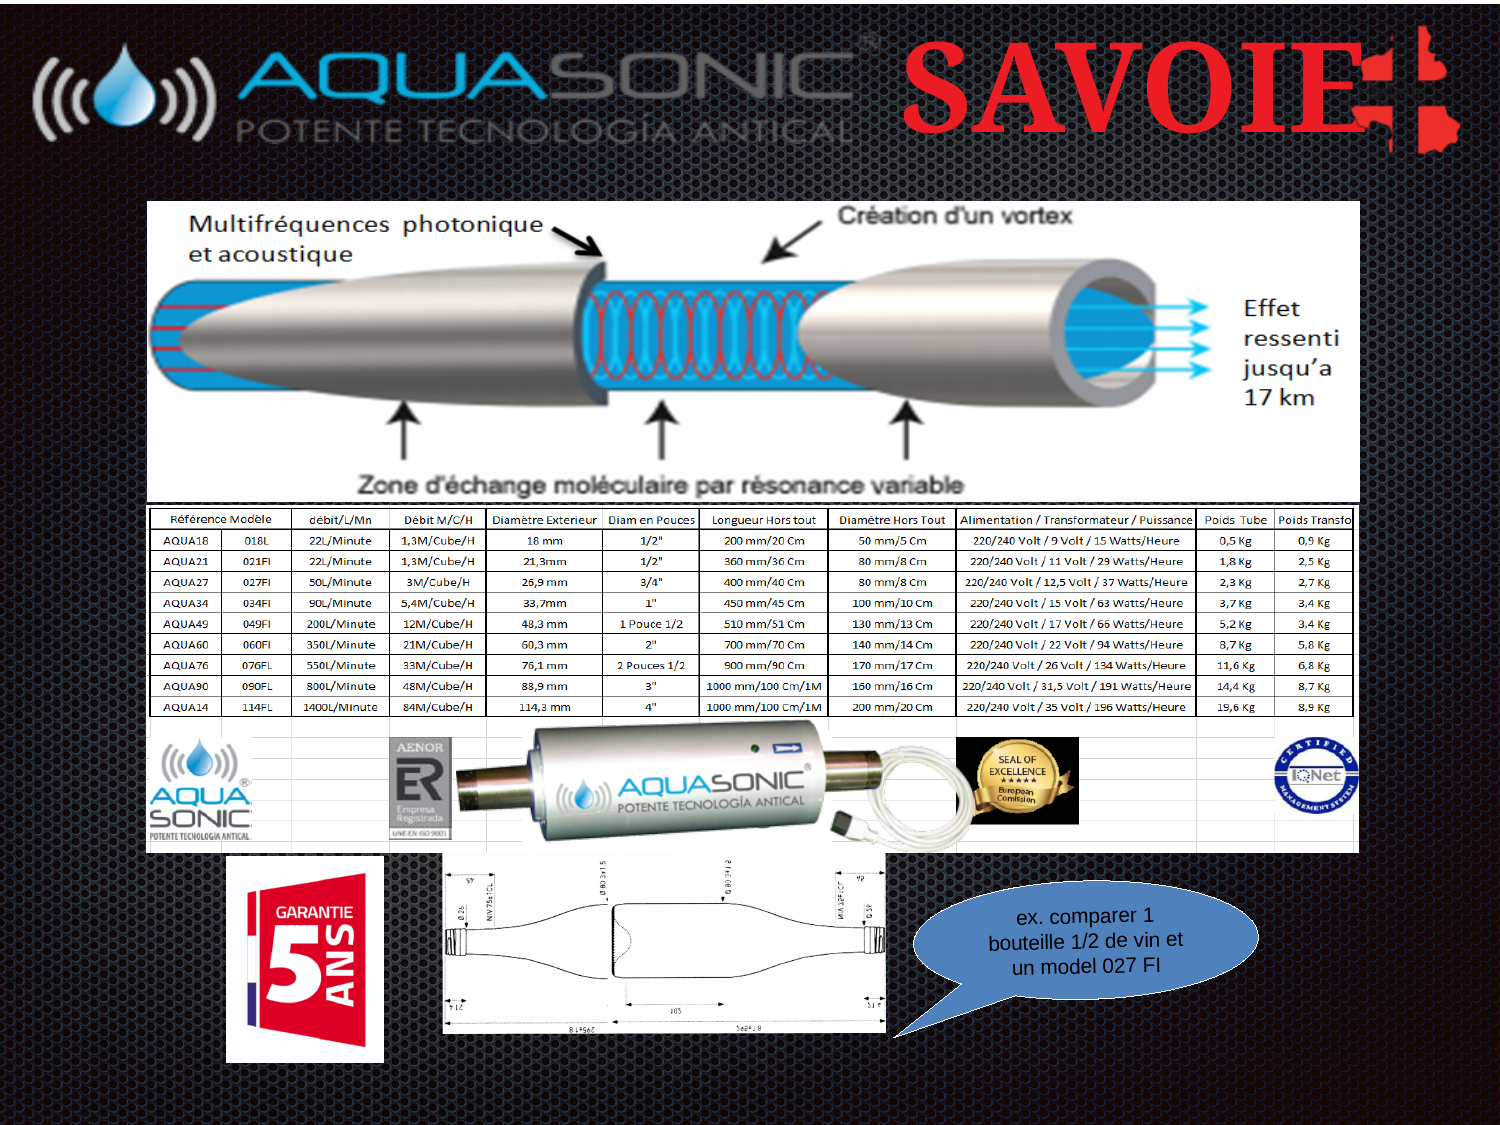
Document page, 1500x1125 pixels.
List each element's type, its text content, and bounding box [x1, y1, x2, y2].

text_box SAVOIE [885, 0, 1477, 4]
picture [0, 4, 1500, 1125]
